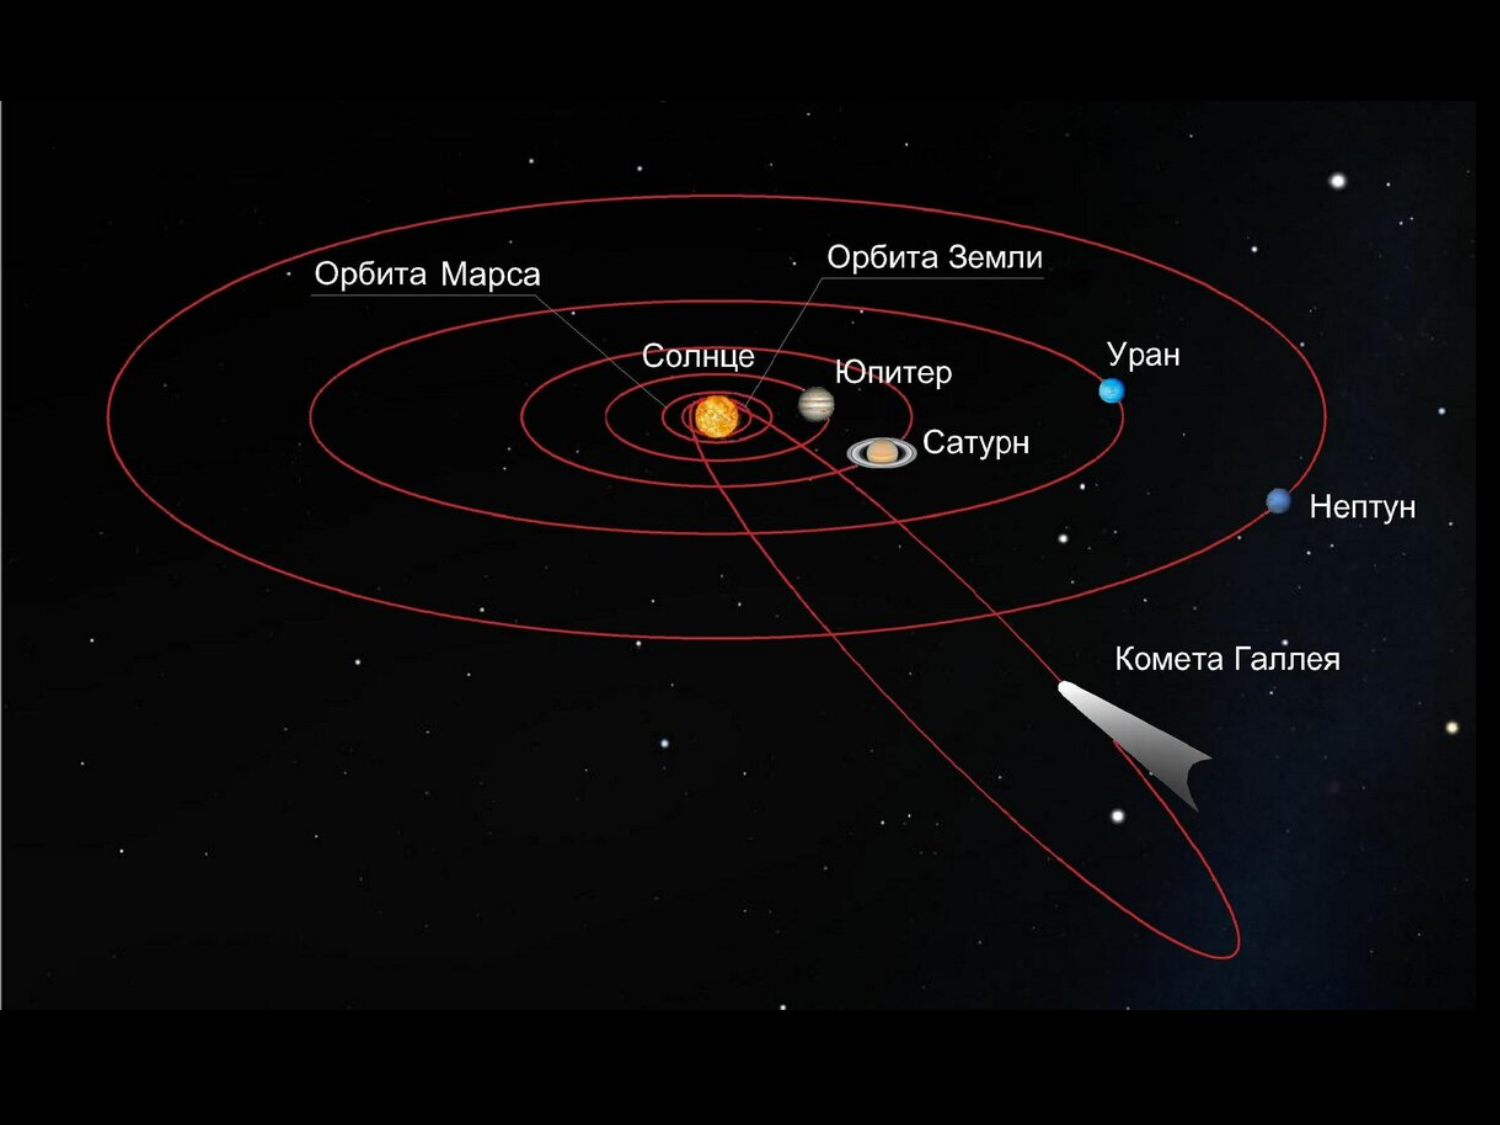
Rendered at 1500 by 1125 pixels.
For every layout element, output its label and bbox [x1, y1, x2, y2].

picture [0, 101, 1477, 1010]
